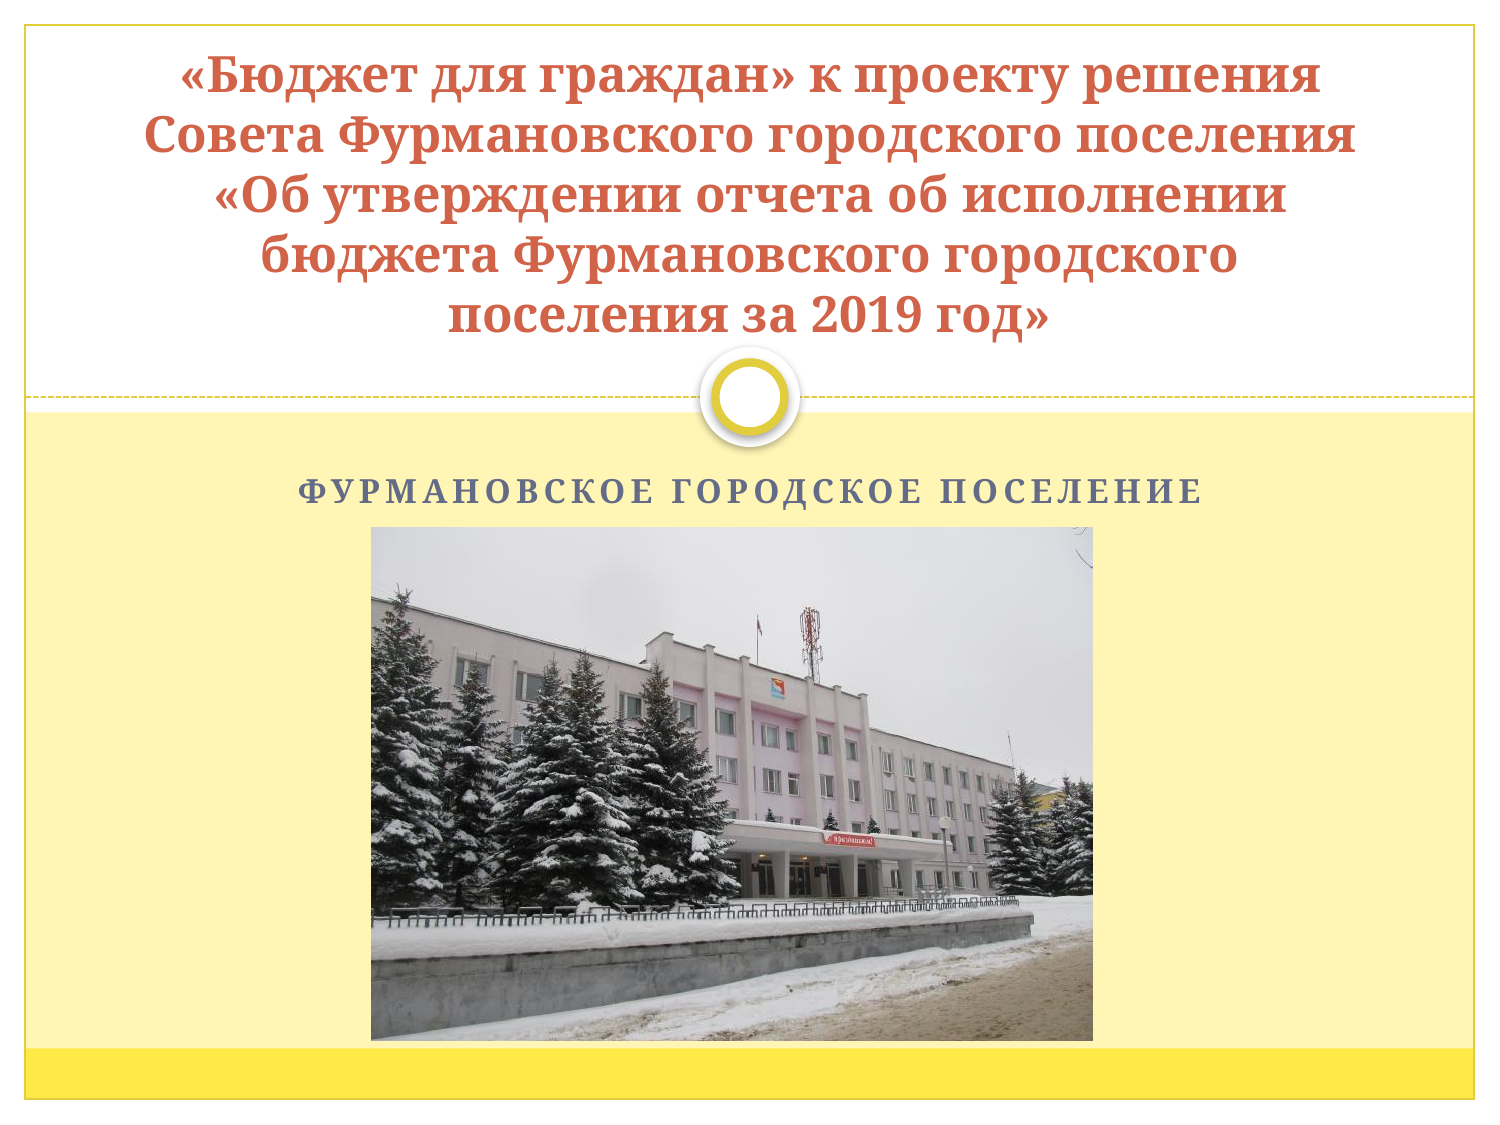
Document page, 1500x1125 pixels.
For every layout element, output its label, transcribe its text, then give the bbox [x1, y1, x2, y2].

subtitle Фурмановское городское поселение [225, 462, 1275, 750]
title «Бюджет для граждан» к проекту решения Совета Фурмановского городского поселения «Об утверждении отчета об исполнении бюджета Фурмановского городского поселения за 2019 год» [112, 62, 1388, 350]
picture [371, 526, 1093, 1042]
